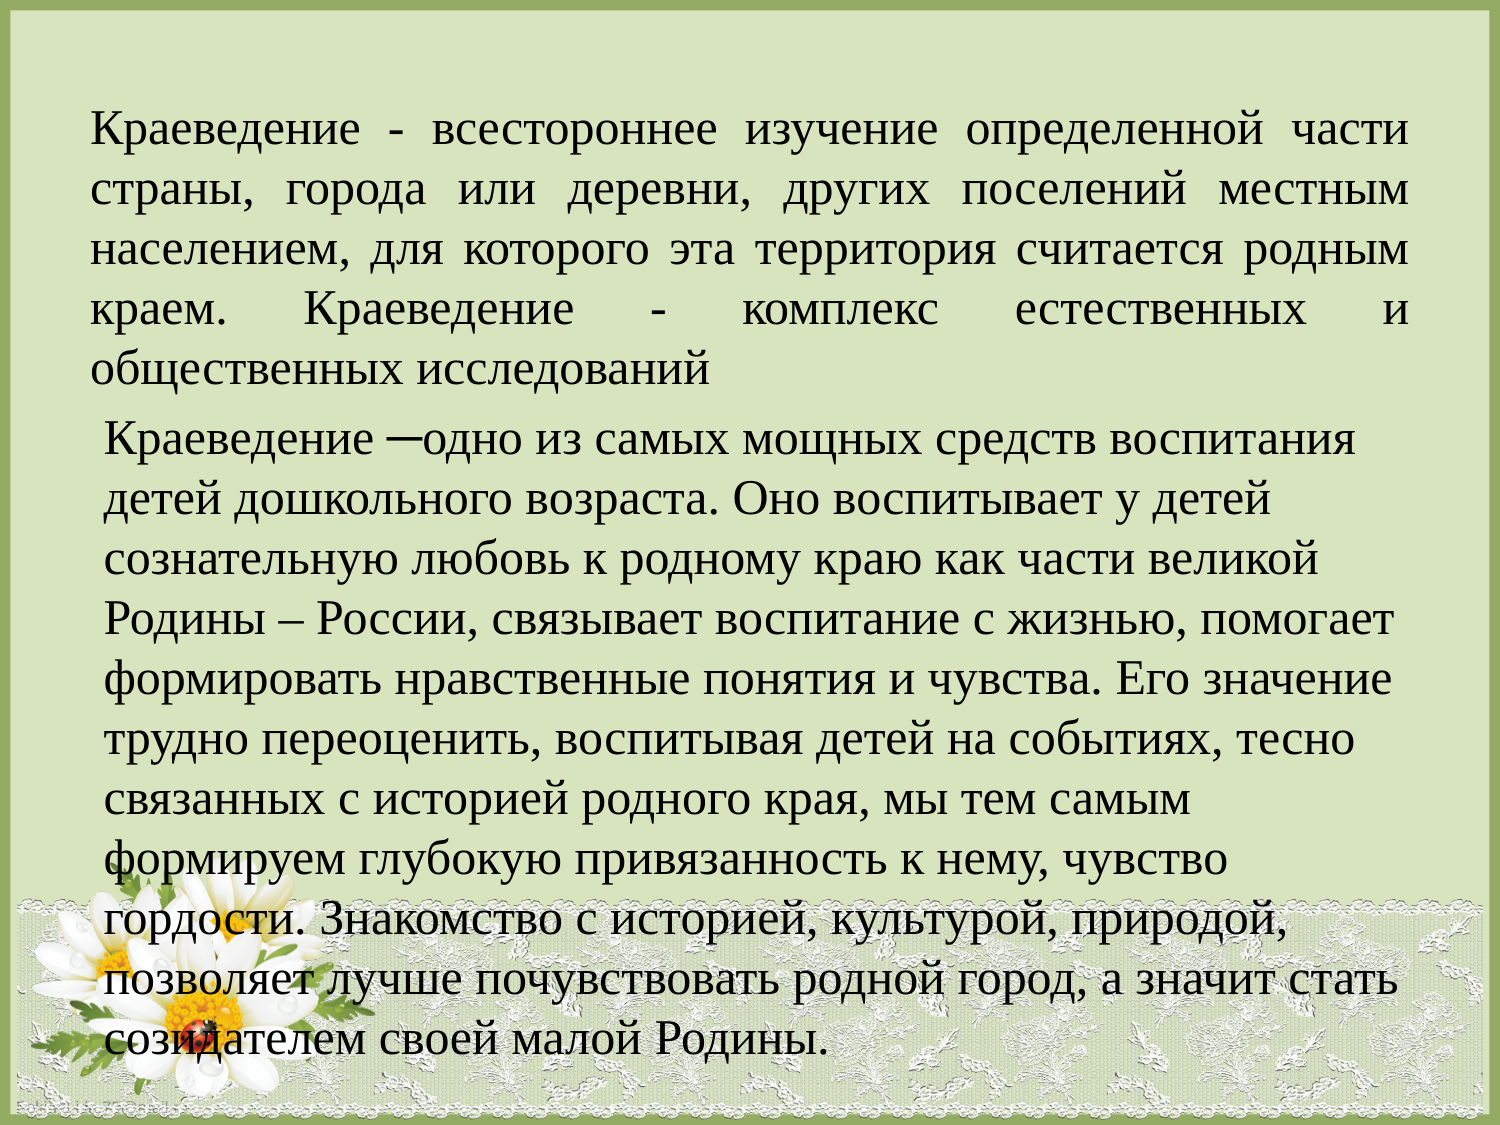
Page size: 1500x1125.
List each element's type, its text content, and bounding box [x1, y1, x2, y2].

title Краеведение - всестороннее изучение определенной части страны, города или деревни, других поселений местным населением, для которого эта территория считается родным краем. Краеведение - комплекс естественных и общественных исследований [75, 45, 1425, 445]
list Краеведение ─одно из самых мощных средств воспитания детей дошкольного возраста. Оно воспитывает у детей сознательную любовь к родному краю как части великой Родины – России, связывает воспитание с жизнью, помогает формировать нравственные понятия и чувства. Его значение трудно переоценить, воспитывая детей на событиях, тесно связанных с историей родного края, мы тем самым формируем глубокую привязанность к нему, чувство гордости. Знакомство с историей, культурой, природой, позволяет лучше почувствовать родной город, а значит стать созидателем своей малой Родины. [88, 397, 1425, 1005]
picture [17, 857, 1483, 1125]
